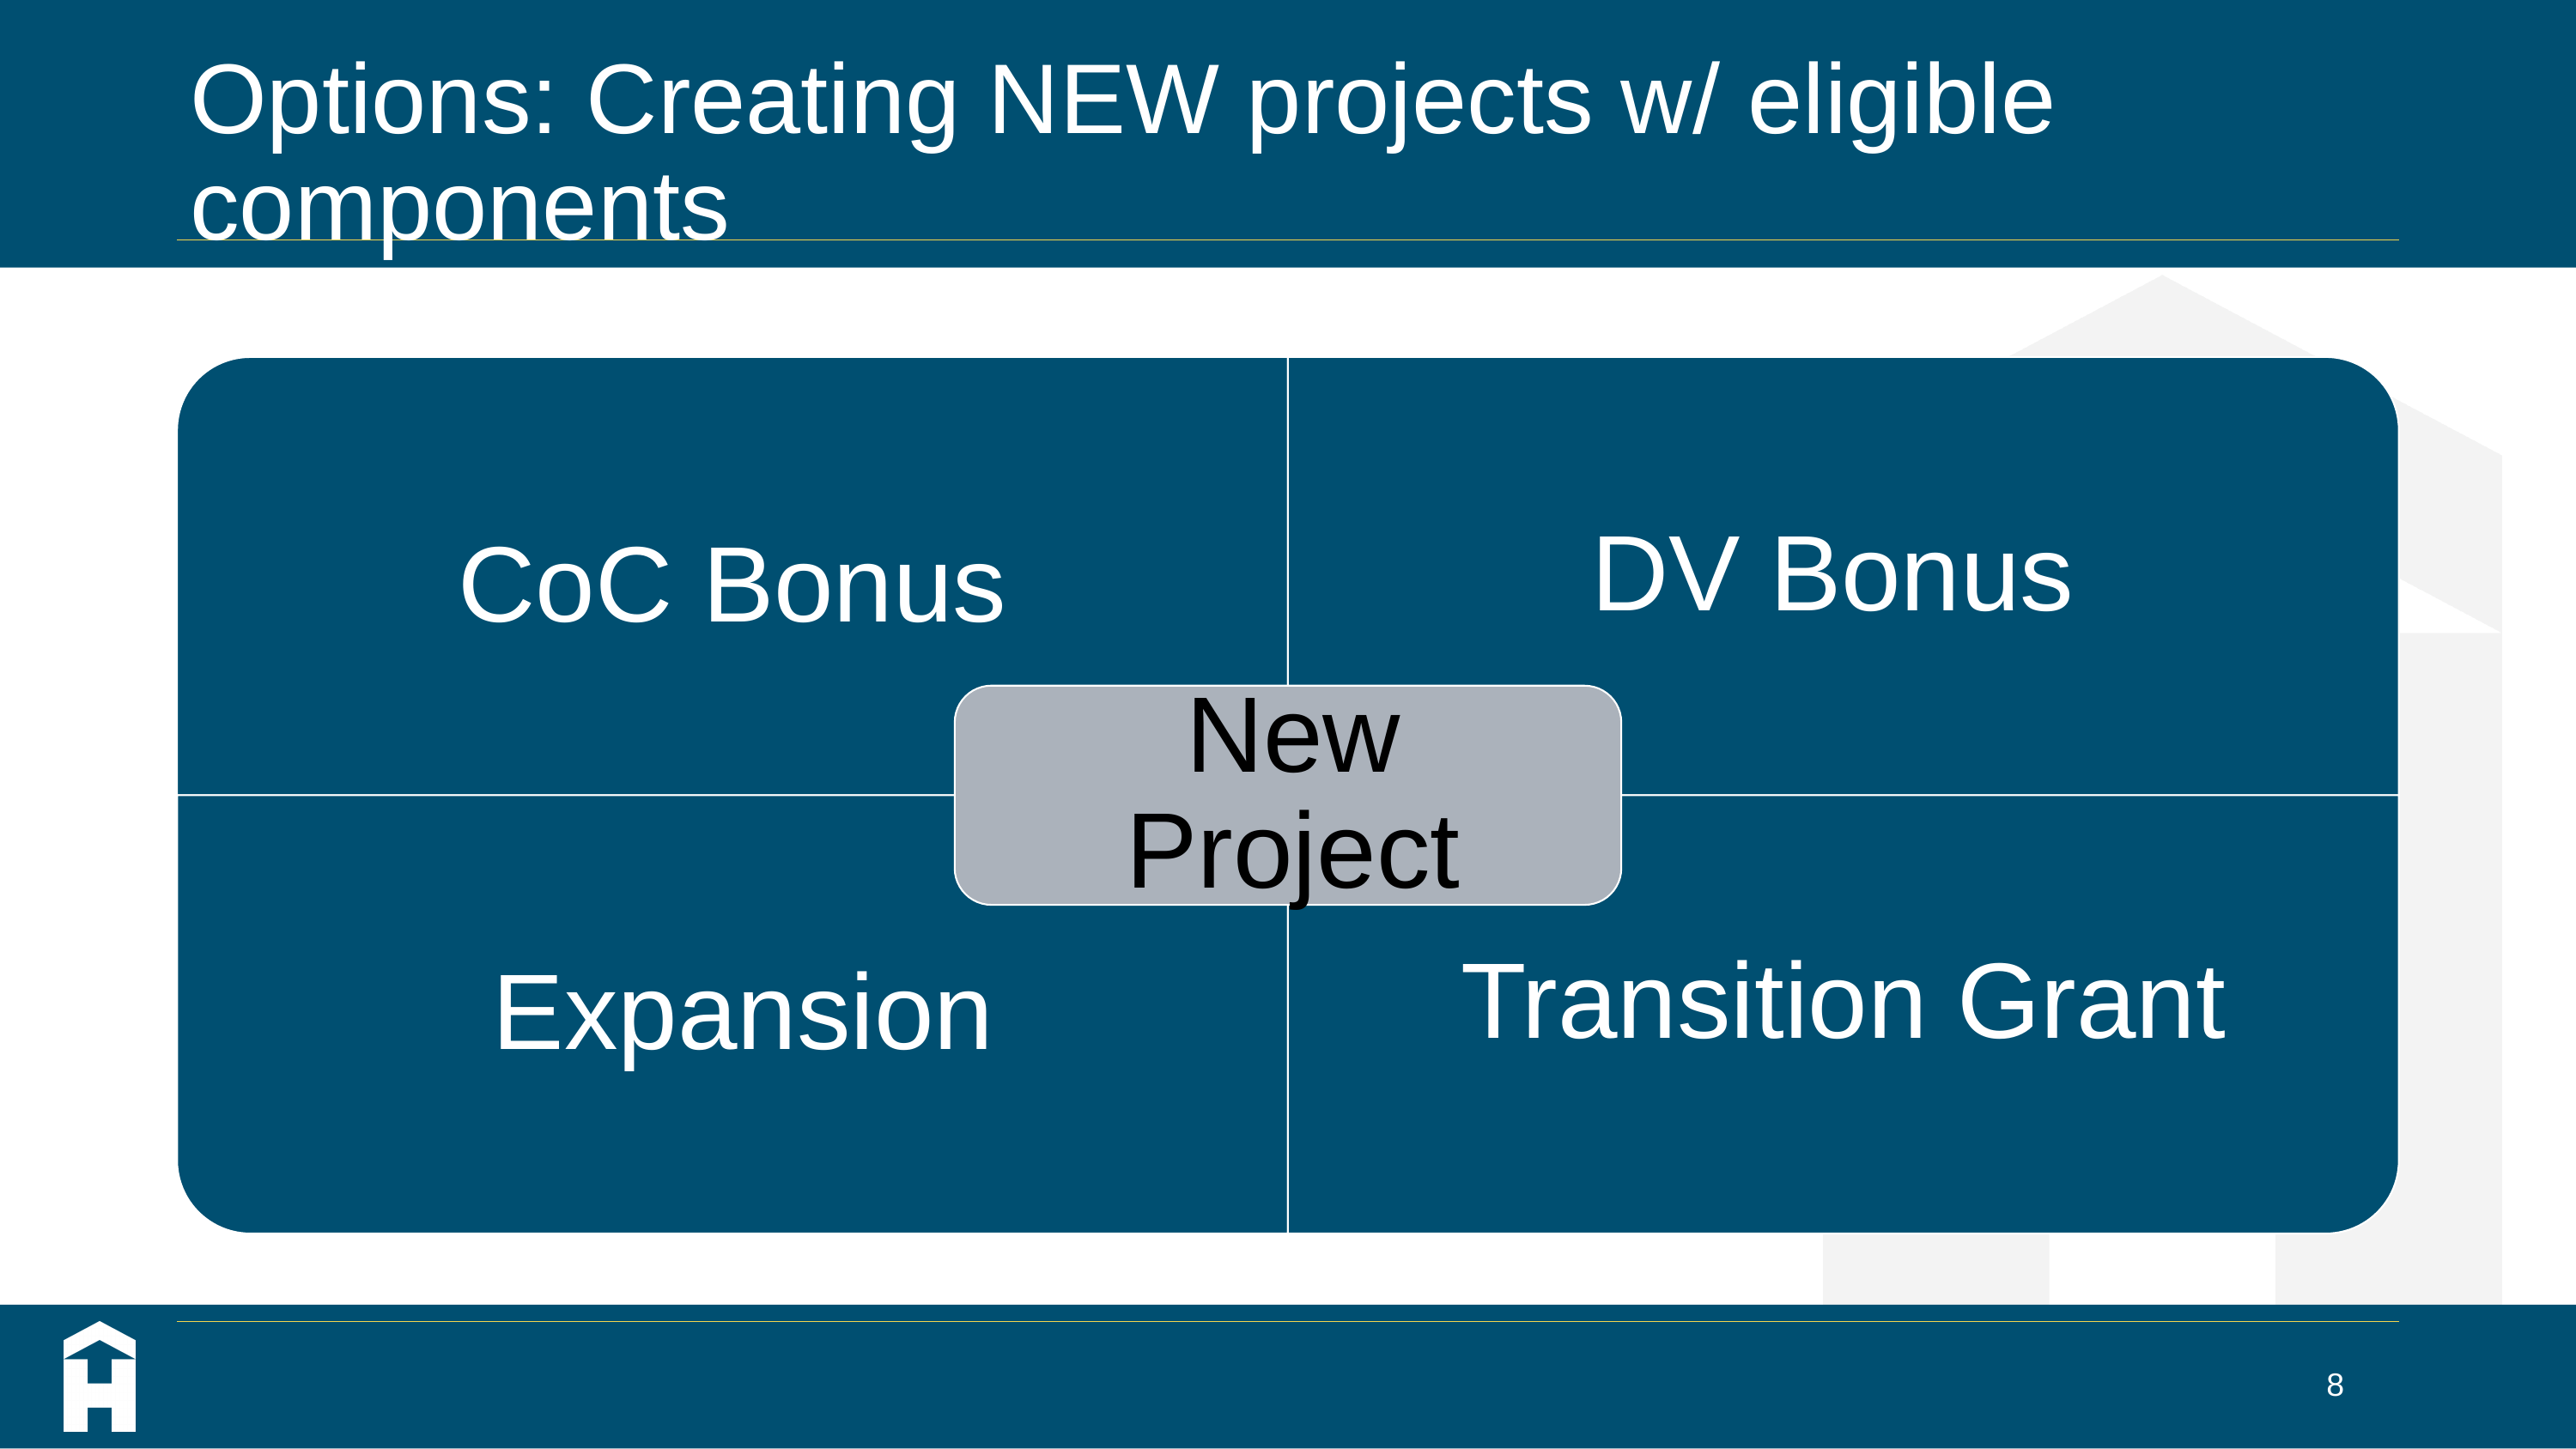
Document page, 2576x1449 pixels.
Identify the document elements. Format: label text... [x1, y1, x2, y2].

picture [64, 1322, 135, 1431]
title Options: Creating NEW projects w/ eligible components [177, 39, 2399, 270]
picture [1564, 268, 2576, 1304]
slide_number 8 [2313, 1344, 2399, 1422]
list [177, 356, 2399, 1234]
